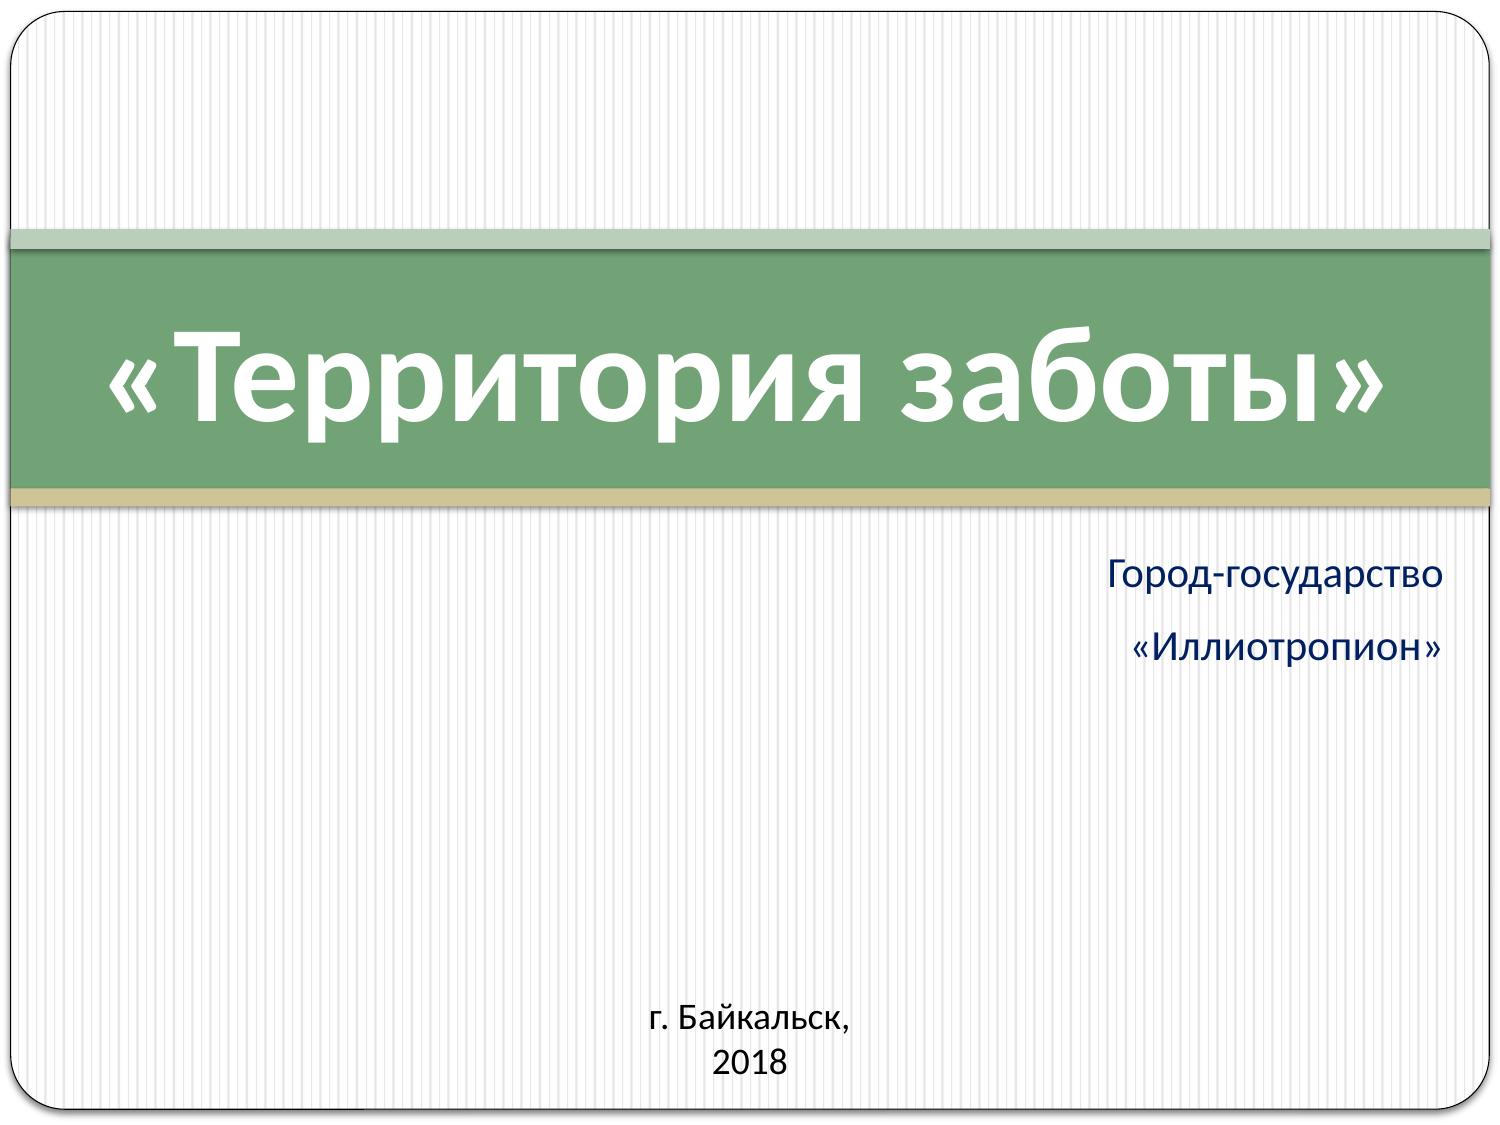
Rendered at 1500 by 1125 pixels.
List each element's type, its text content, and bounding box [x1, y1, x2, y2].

text_box г. Байкальск, 2018 [634, 984, 866, 1090]
title «Территория заботы» [0, 219, 1500, 520]
subtitle Город-государство «Иллиотропион» [171, 527, 1459, 678]
